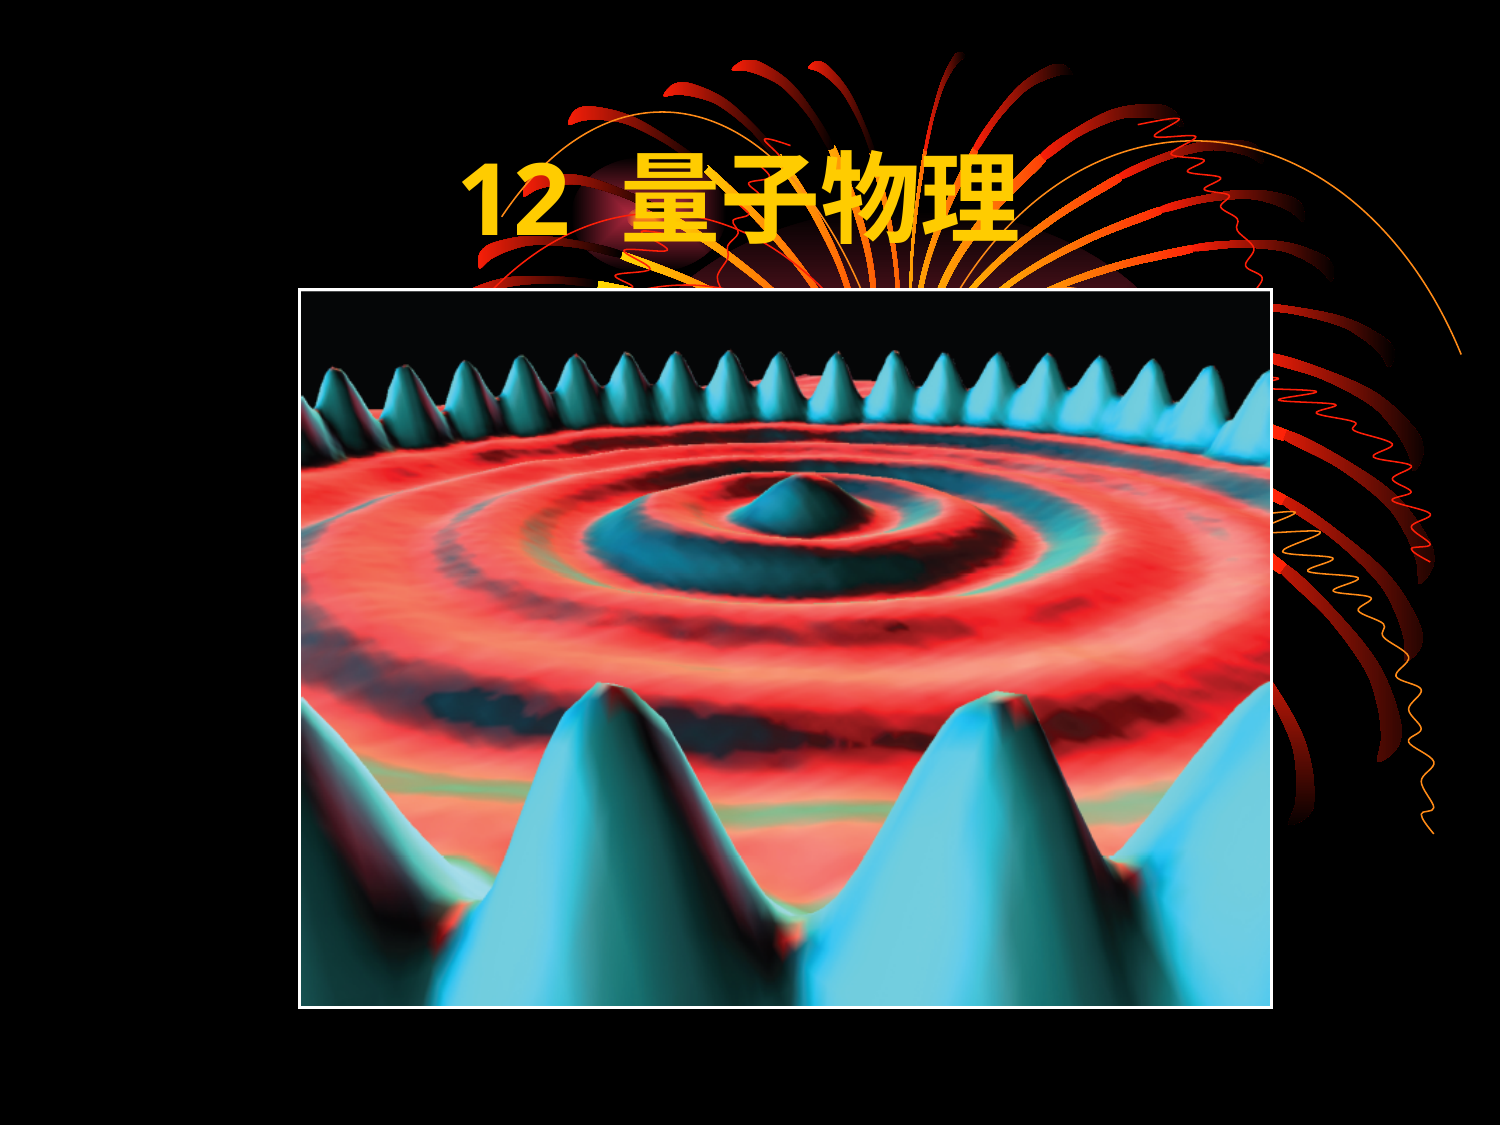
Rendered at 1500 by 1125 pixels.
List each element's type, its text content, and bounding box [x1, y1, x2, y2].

picture [300, 290, 1270, 1006]
title 12 量子物理 [88, 101, 1389, 290]
